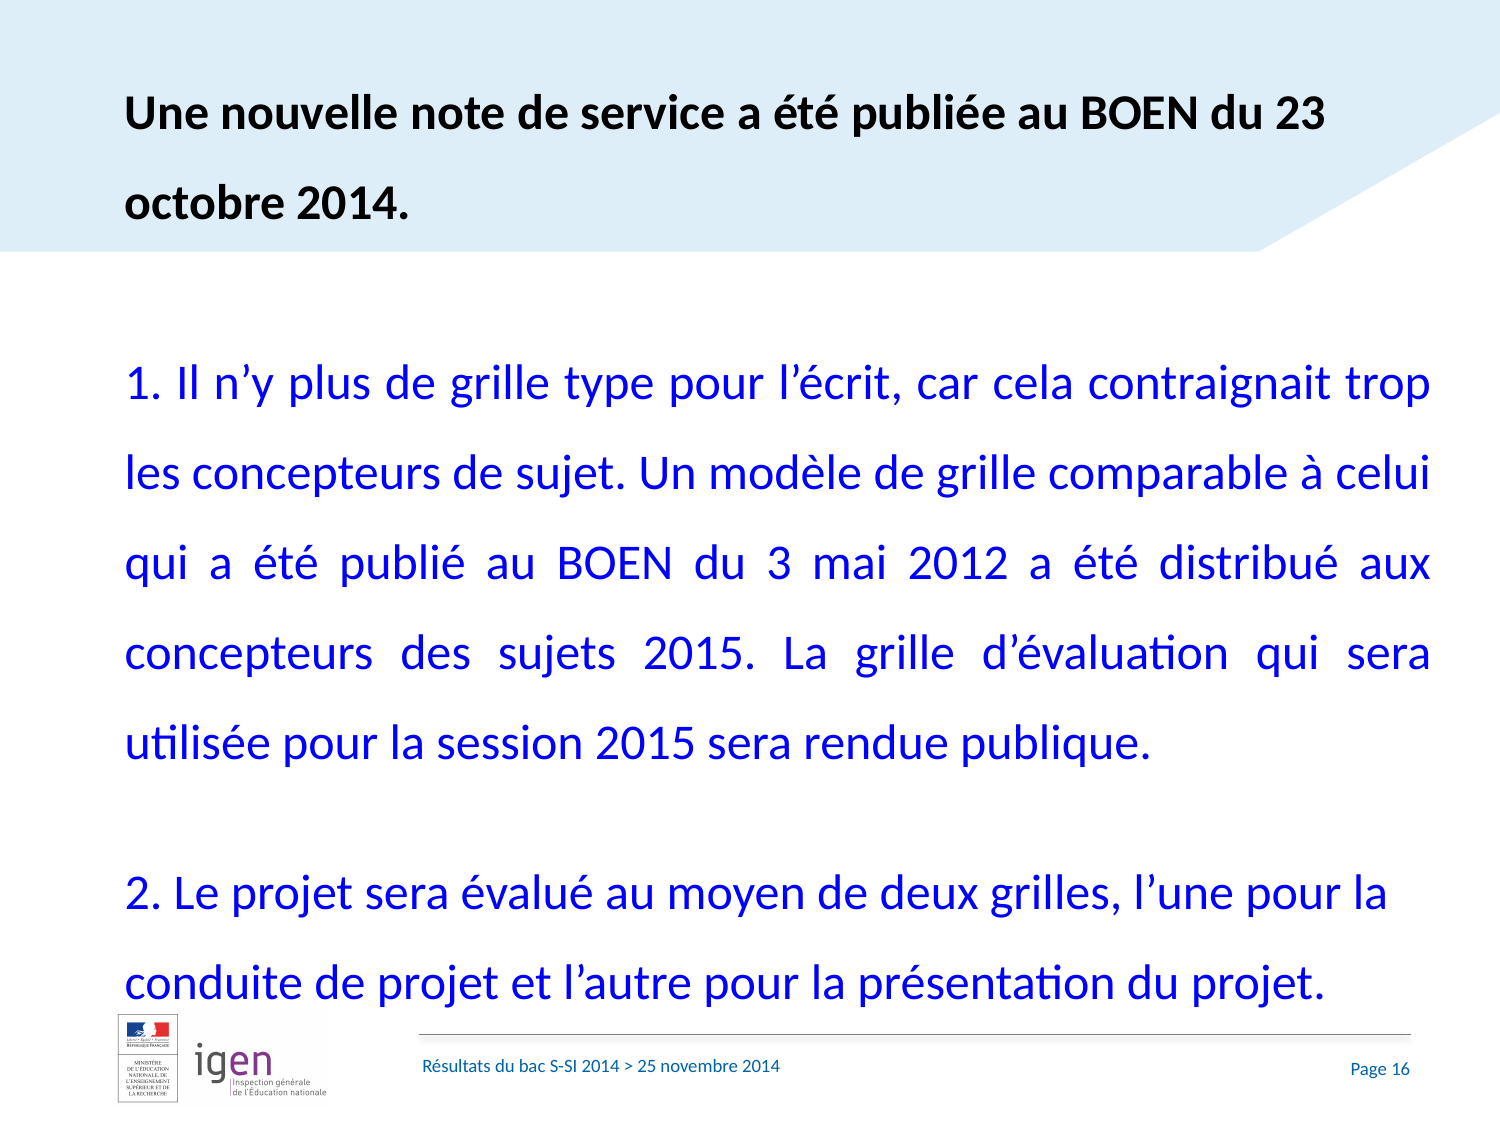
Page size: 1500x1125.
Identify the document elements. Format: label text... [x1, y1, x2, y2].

text_box Une nouvelle note de service a été publiée au BOEN du 23 octobre 2014. 1. Il n’y plus de grille type pour l’écrit, car cela contraignait trop les concepteurs de sujet. Un modèle de grille comparable à celui qui a été publié au BOEN du 3 mai 2012 a été distribué aux concepteurs des sujets 2015. La grille d’évaluation qui sera utilisée pour la session 2015 sera rendue publique. 2. Le projet sera évalué au moyen de deux grilles, l’une pour la conduite de projet et l’autre pour la présentation du projet. [109, 42, 1447, 1018]
picture [112, 1018, 332, 1108]
